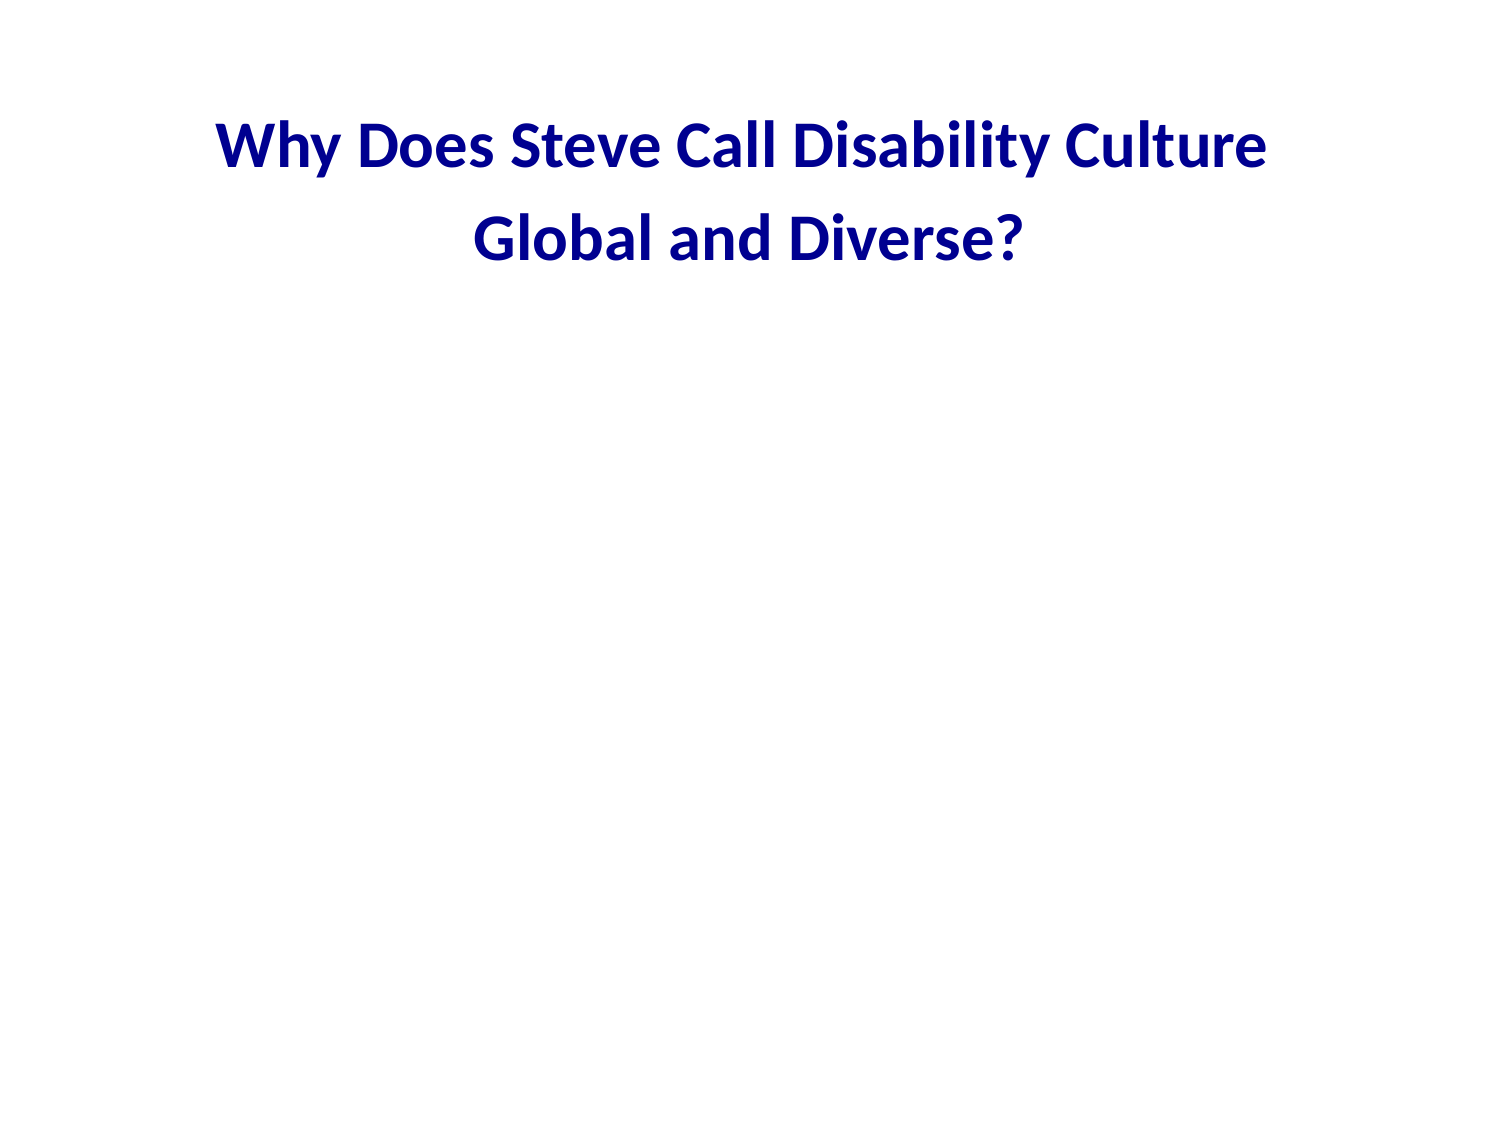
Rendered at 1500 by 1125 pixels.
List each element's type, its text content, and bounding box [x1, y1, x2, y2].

list Why Does Steve Call Disability Culture Global and Diverse? [74, 92, 1426, 315]
